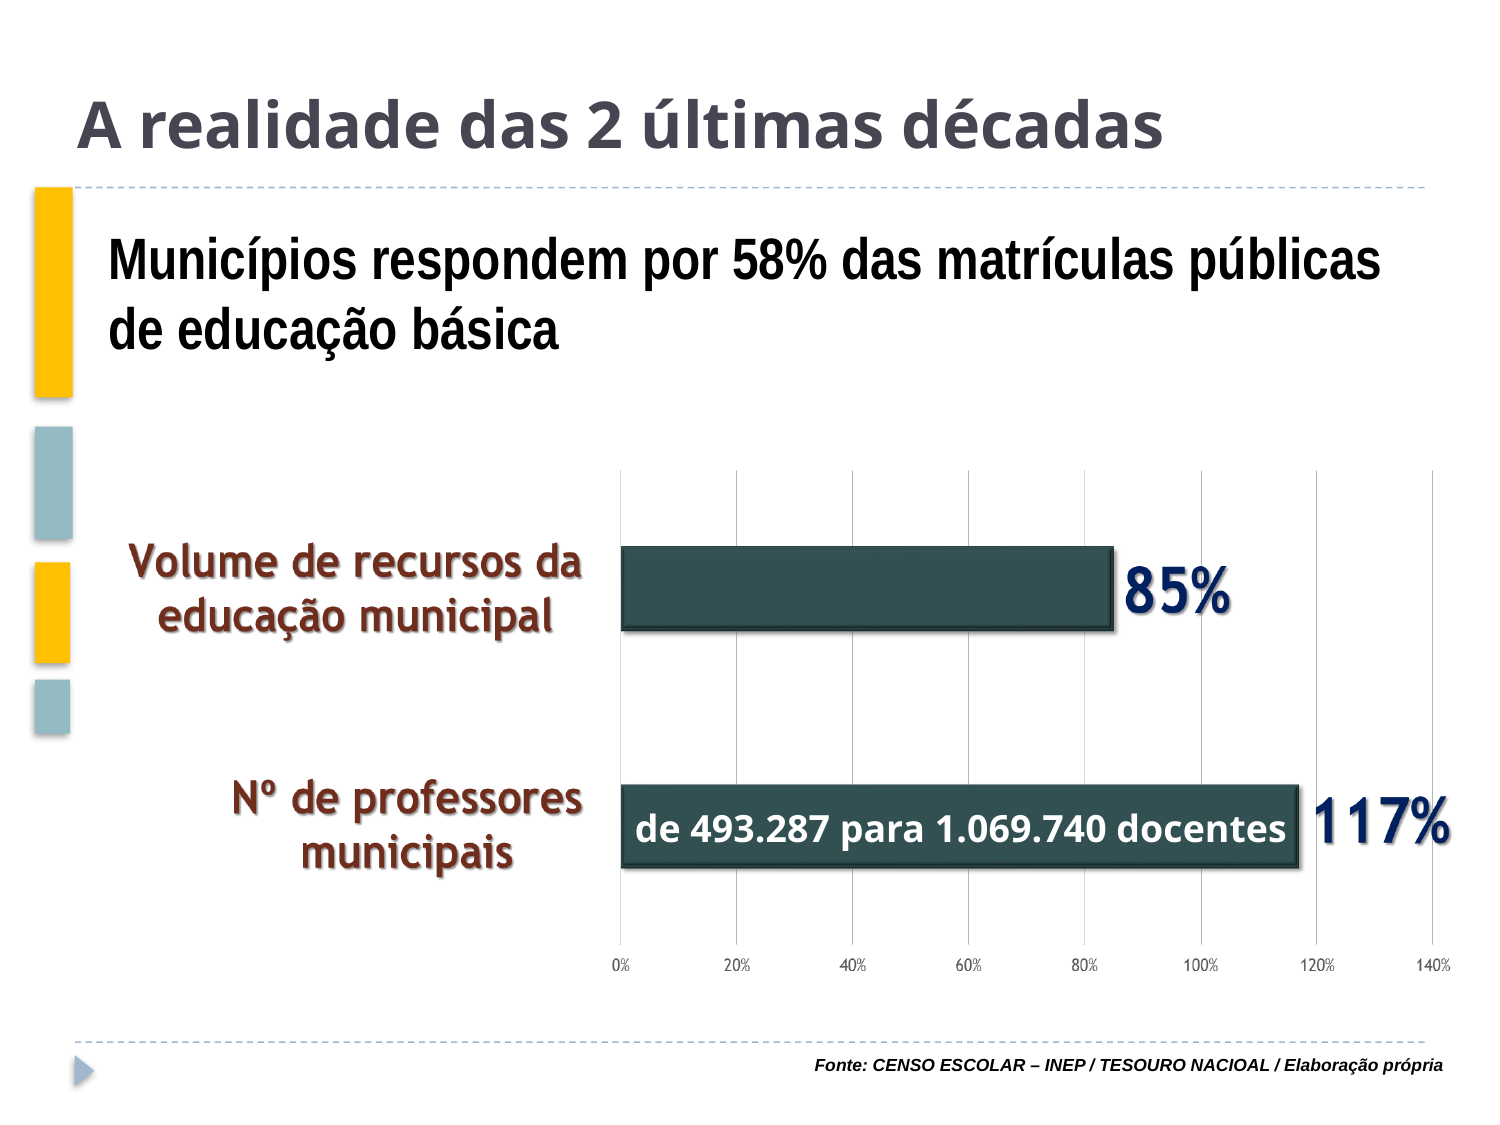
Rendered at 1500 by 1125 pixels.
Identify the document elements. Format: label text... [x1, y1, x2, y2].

title A realidade das 2 últimas décadas [63, 30, 1465, 169]
text_box Fonte: CENSO ESCOLAR – INEP / TESOURO NACIOAL / Elaboração própria [799, 1046, 1500, 1083]
list Municípios respondem por 58% das matrículas públicas de educação básica [63, 213, 1465, 322]
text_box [62, 361, 1465, 1027]
